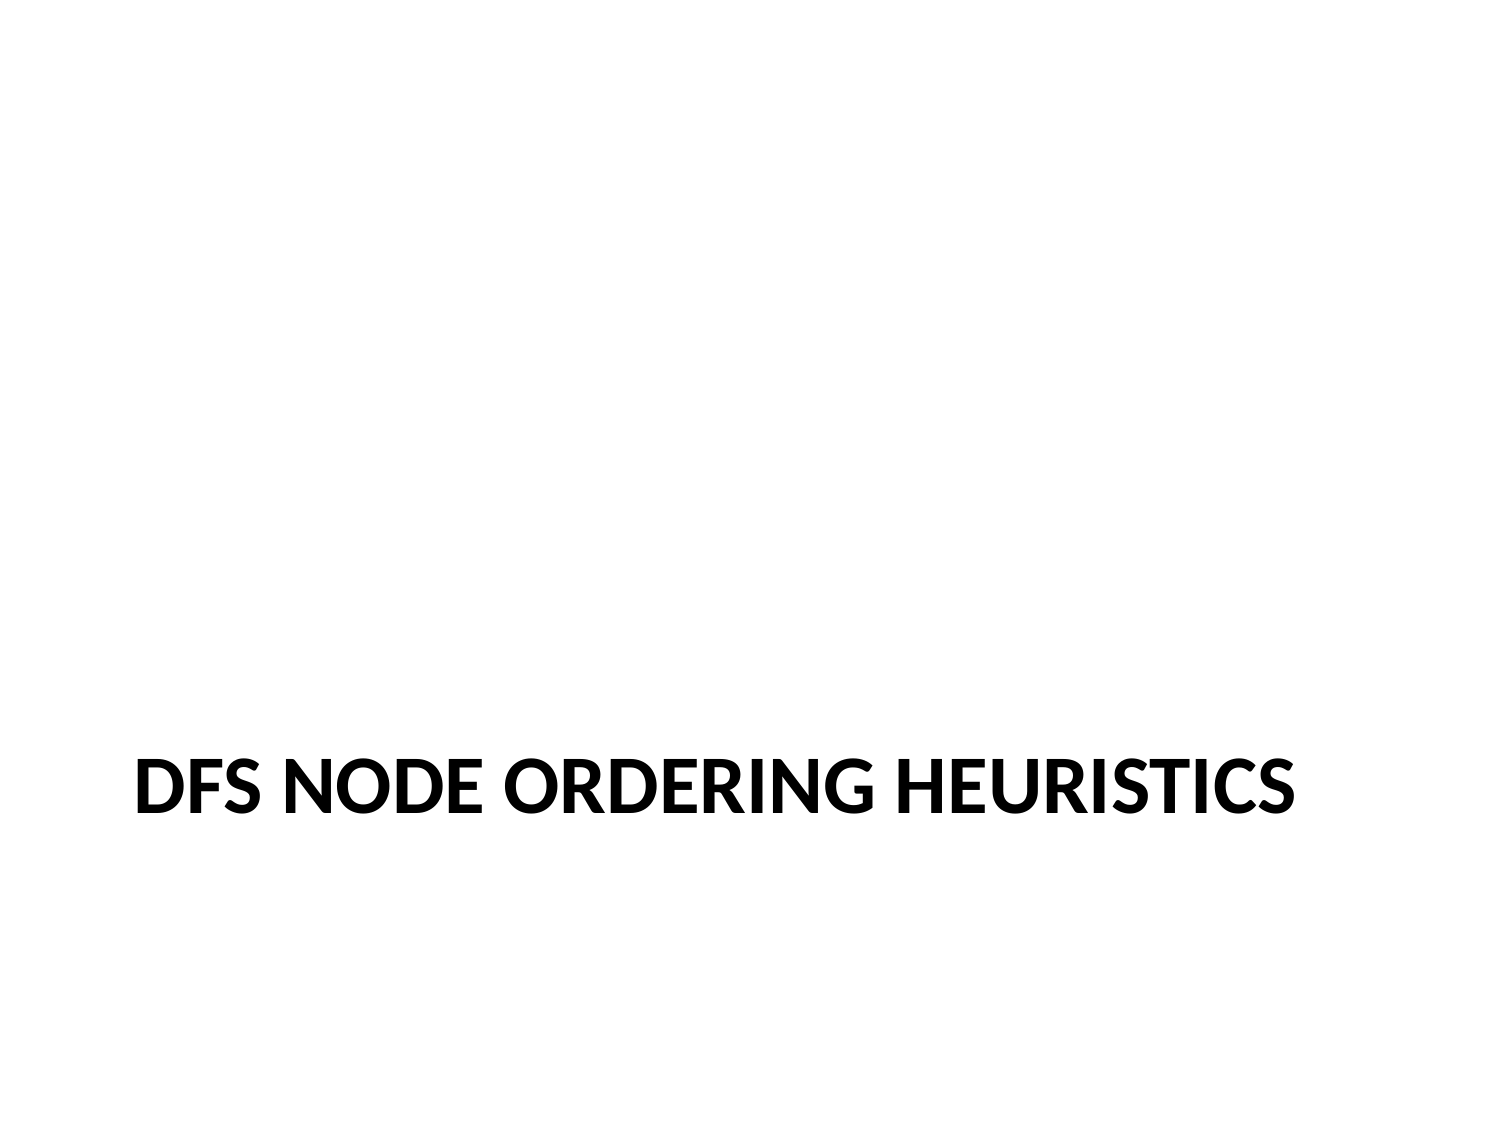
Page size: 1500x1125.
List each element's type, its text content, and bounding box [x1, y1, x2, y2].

title DFS node ordering heuristics [118, 722, 1394, 947]
